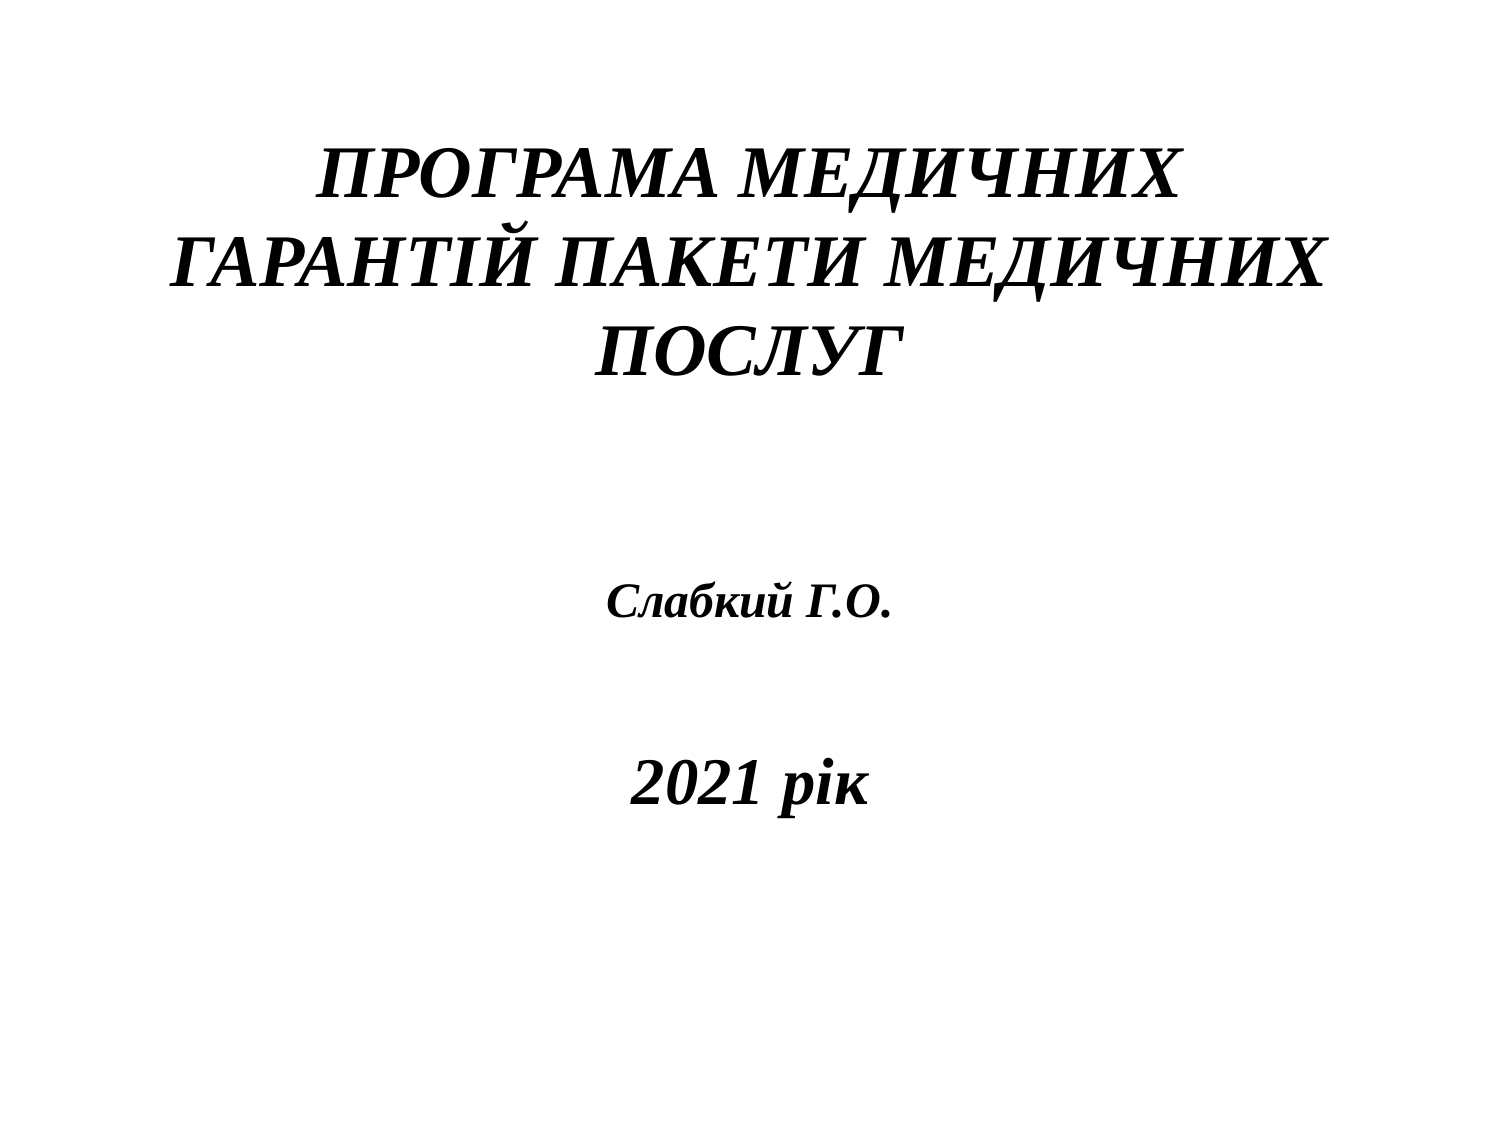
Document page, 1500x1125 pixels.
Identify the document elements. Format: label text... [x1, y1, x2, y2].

subtitle 2021 рік [225, 637, 1275, 925]
title ПРОГРАМА МЕДИЧНИХ ГАРАНТІЙ ПАКЕТИ МЕДИЧНИХ ПОСЛУГ Слабкий Г.О. [112, 113, 1388, 638]
